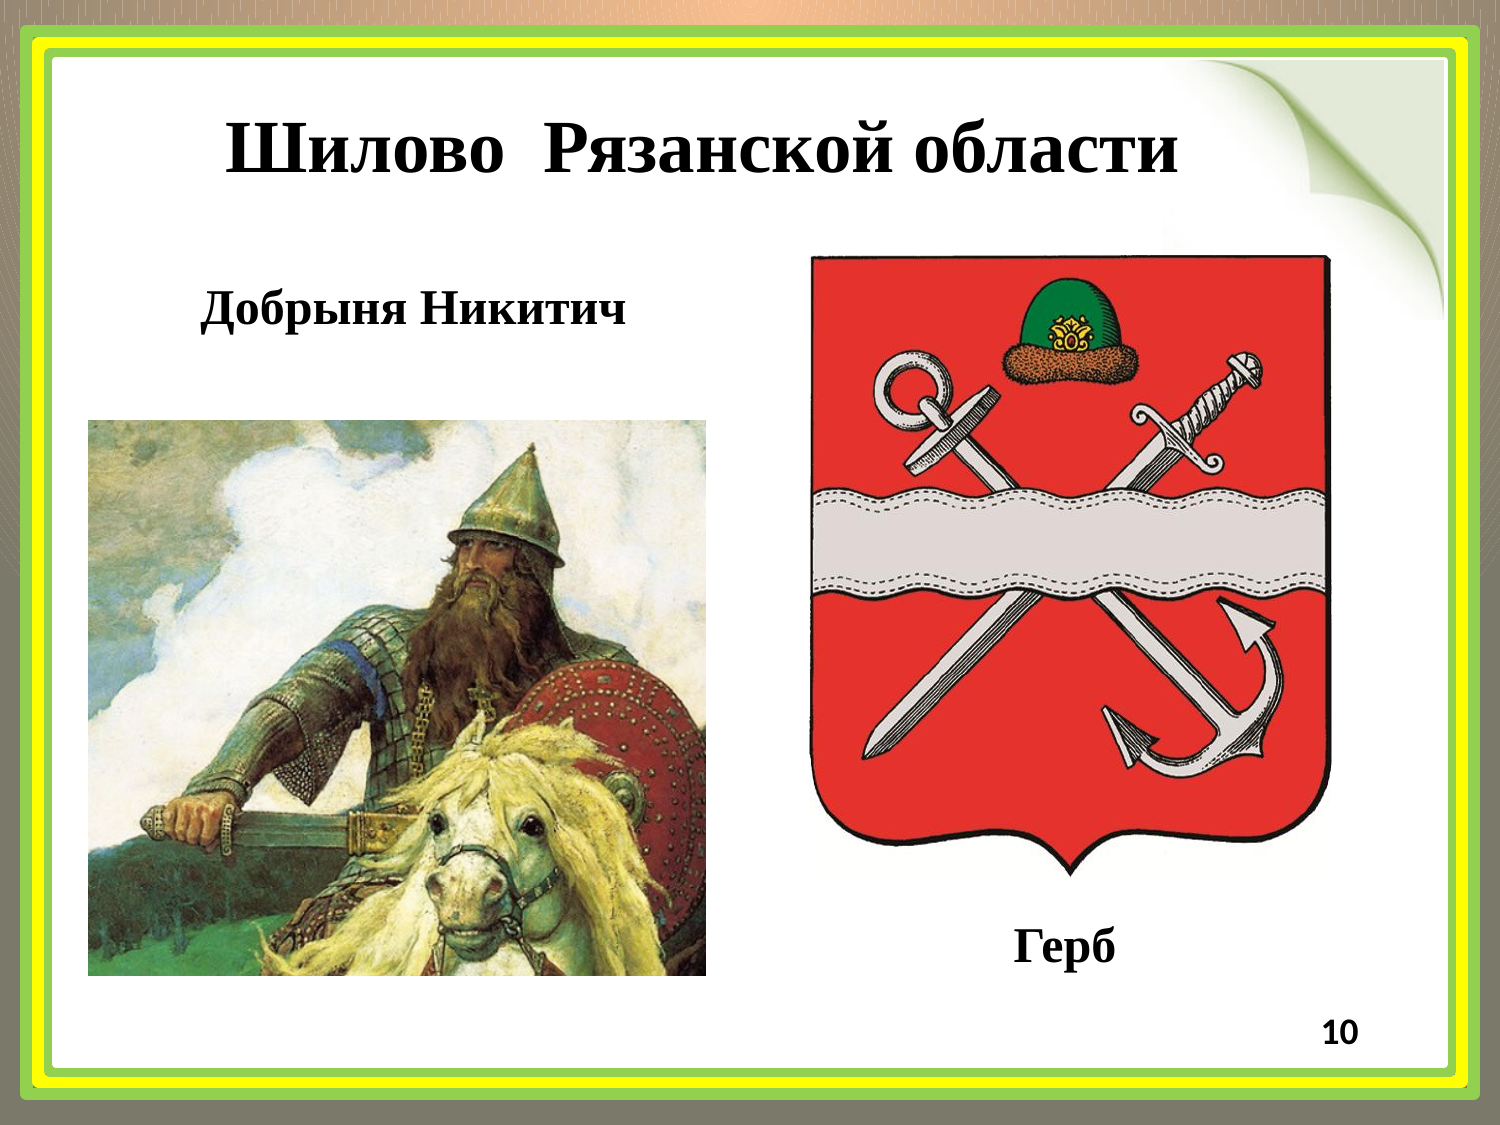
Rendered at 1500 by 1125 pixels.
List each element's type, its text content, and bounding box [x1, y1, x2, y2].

text_box Добрыня Никитич [185, 267, 642, 342]
picture [88, 420, 706, 976]
picture [809, 255, 1332, 884]
text_box Герб [998, 905, 1144, 980]
text_box Шилово Рязанской области [135, 89, 1270, 195]
text_box 10 [1305, 999, 1496, 1060]
